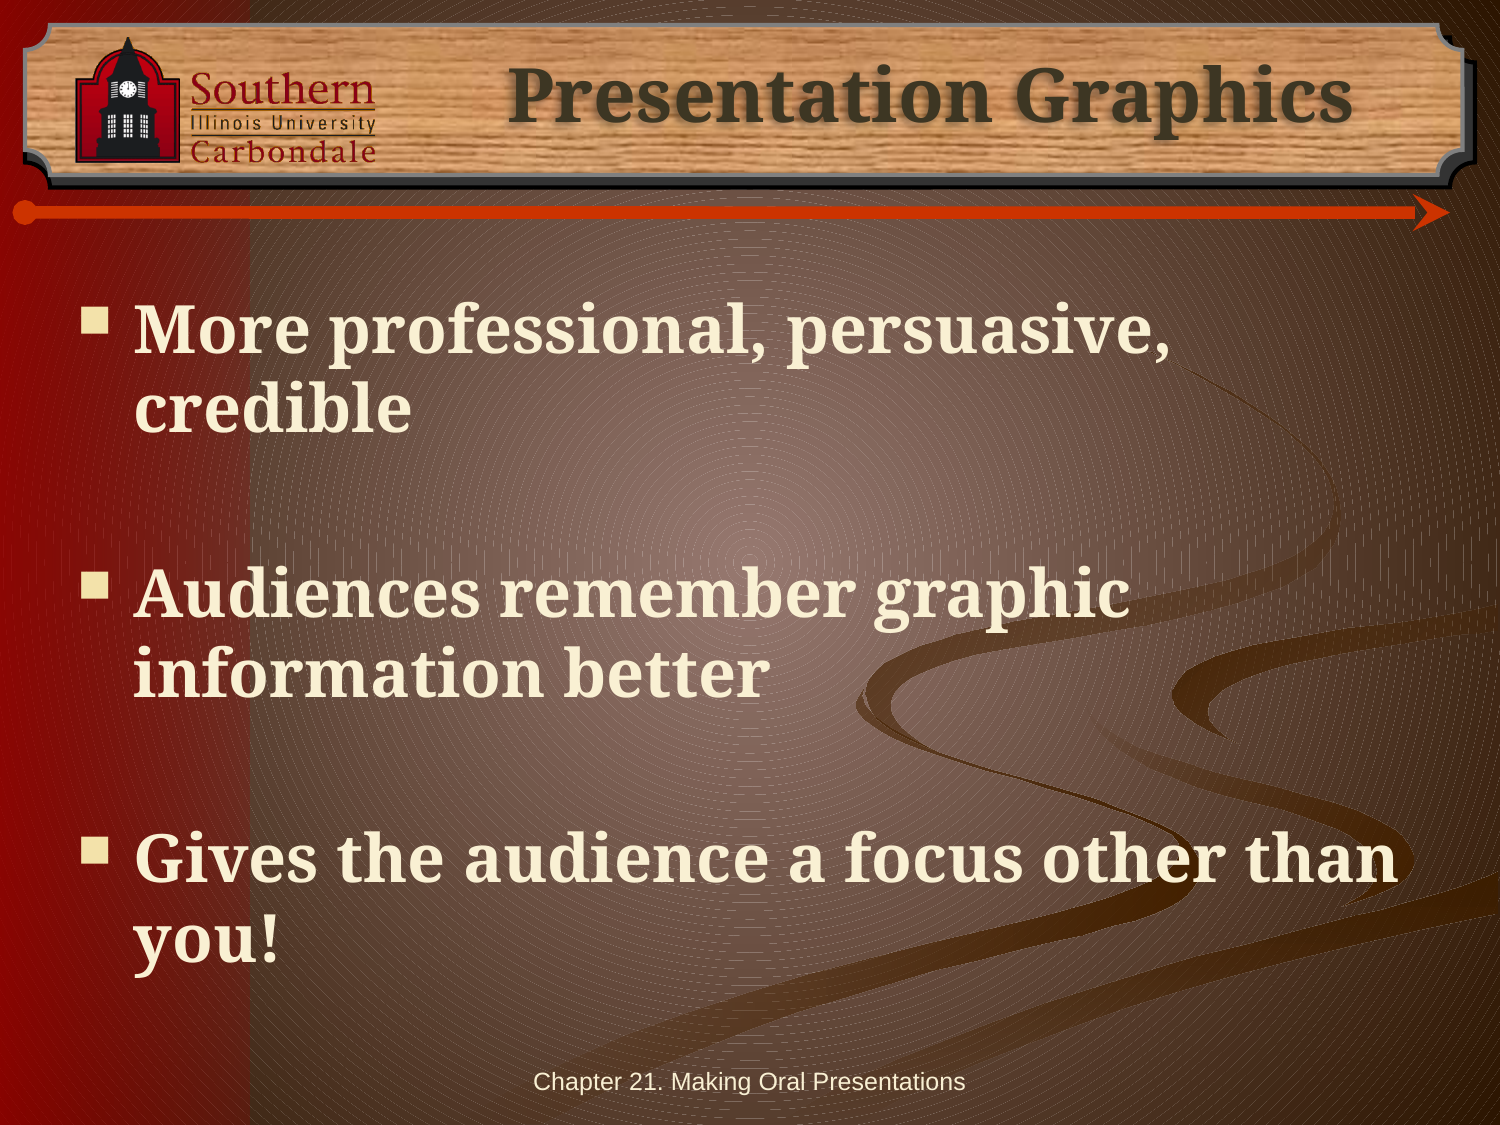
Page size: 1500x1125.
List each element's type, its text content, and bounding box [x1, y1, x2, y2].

footer Chapter 21. Making Oral Presentations [462, 1049, 1038, 1104]
list More professional, persuasive, credible Audiences remember graphic information better Gives the audience a focus other than you! [62, 224, 1438, 1038]
title Presentation Graphics [399, 24, 1463, 176]
picture [28, 28, 399, 172]
